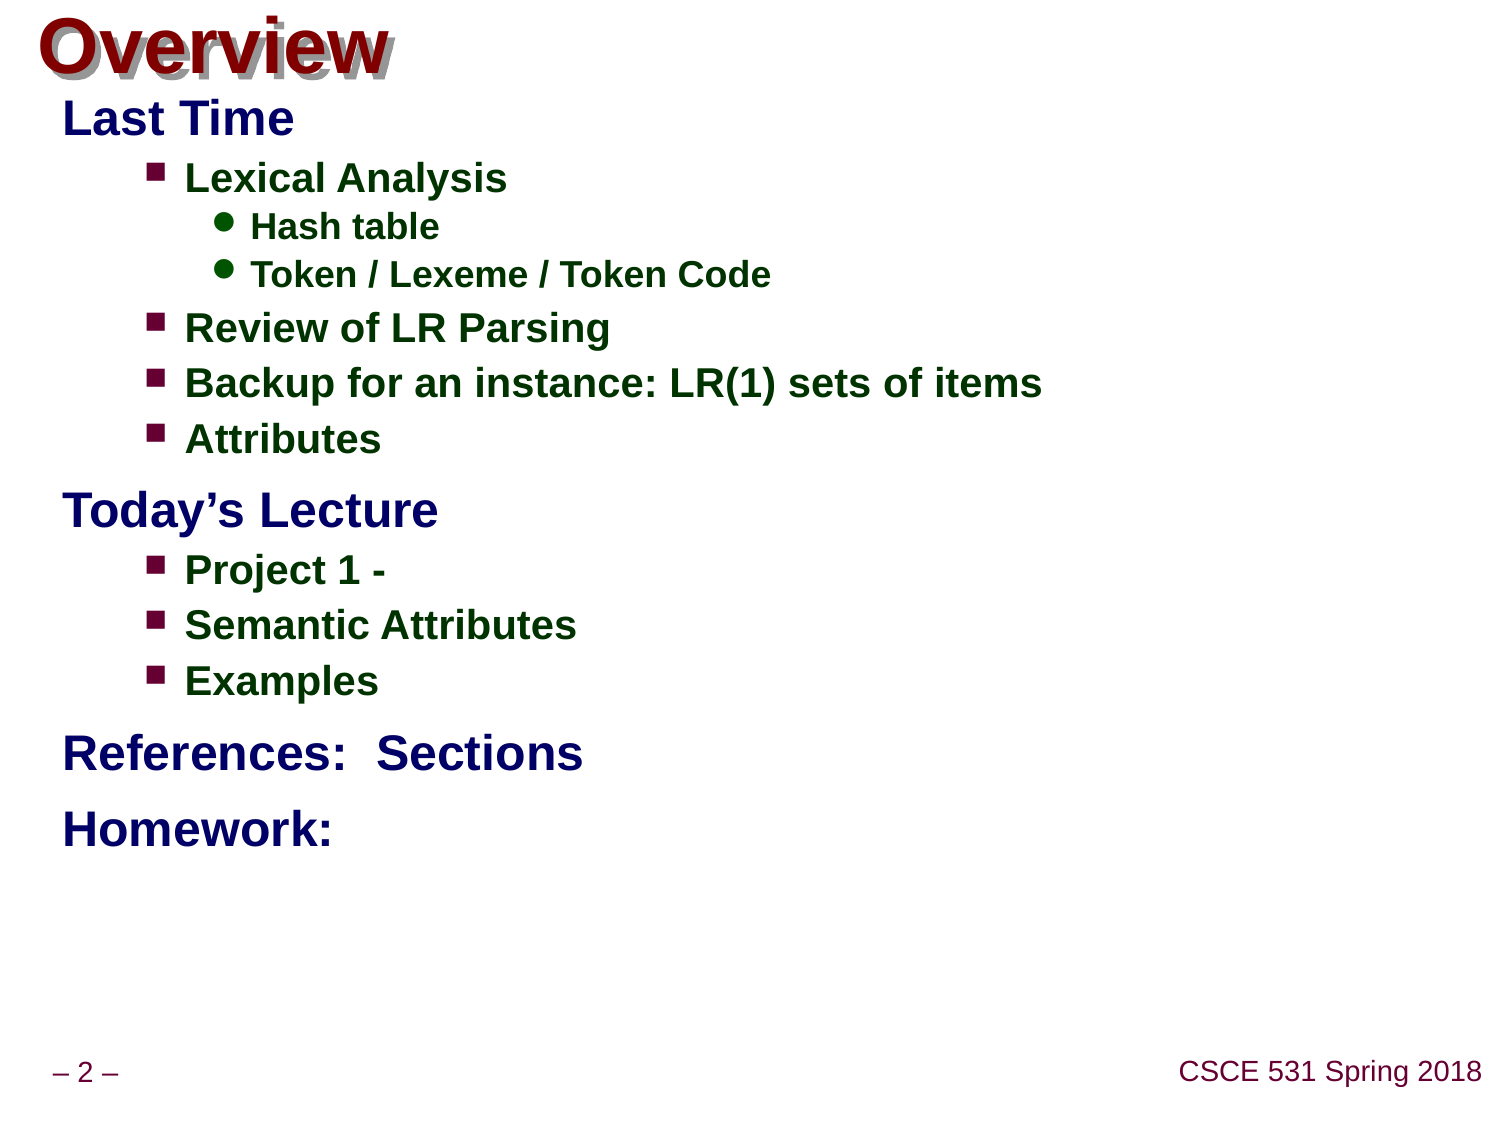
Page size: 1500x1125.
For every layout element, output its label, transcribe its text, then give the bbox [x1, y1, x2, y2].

title Overview [37, 12, 1455, 85]
list Last Time Lexical Analysis Hash table Token / Lexeme / Token Code Review of LR Parsing Backup for an instance: LR(1) sets of items Attributes Today’s Lecture Project 1 - Semantic Attributes Examples References: Sections Homework: [47, 87, 1500, 1058]
